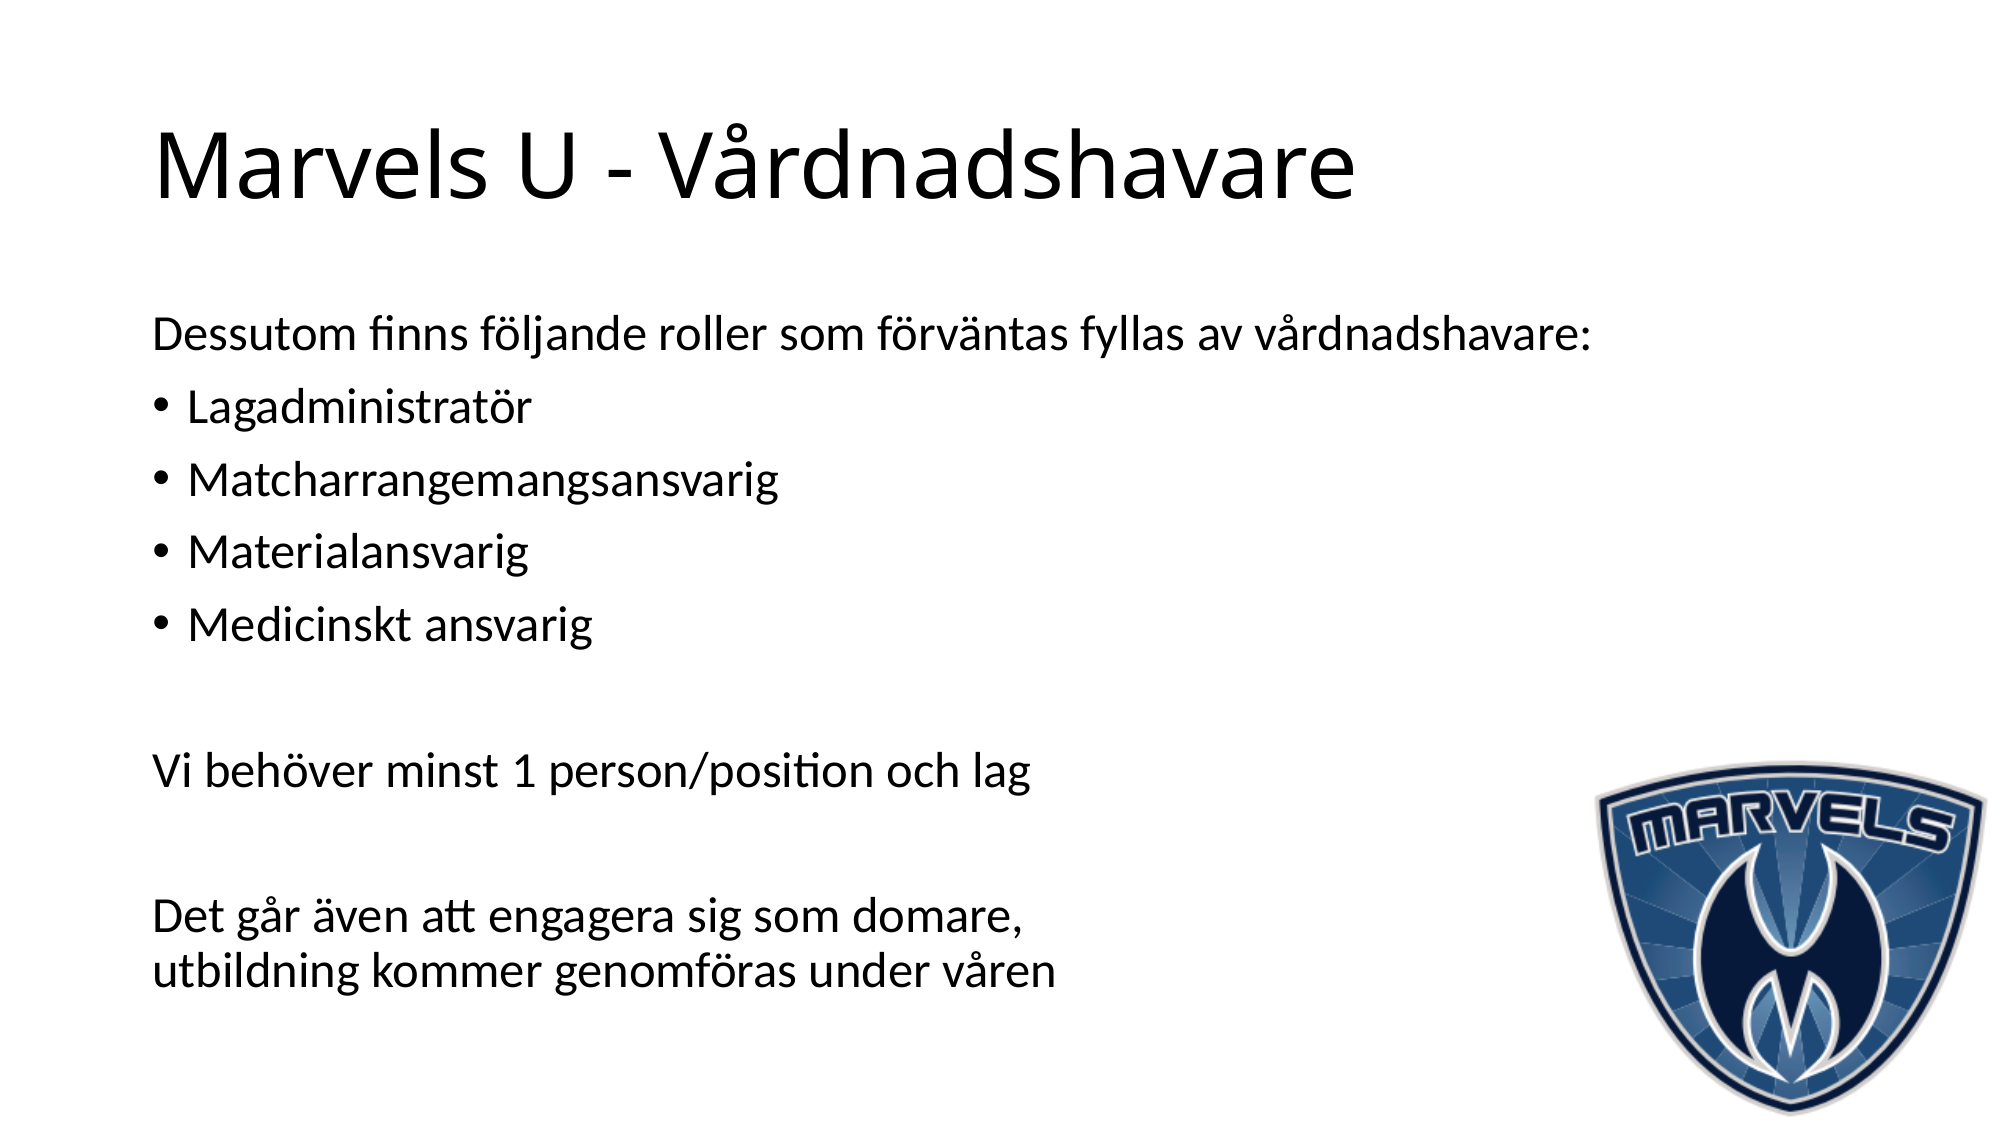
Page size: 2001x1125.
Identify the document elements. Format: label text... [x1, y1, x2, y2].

picture [1590, 753, 1996, 1123]
title Marvels U - Vårdnadshavare [137, 59, 1863, 278]
list Dessutom finns följande roller som förväntas fyllas av vårdnadshavare: Lagadministratör Matcharrangemangsansvarig Materialansvarig Medicinskt ansvarig Vi behöver minst 1 person/position och lag Det går även att engagera sig som domare, utbildning kommer genomföras under våren [137, 299, 1863, 1014]
